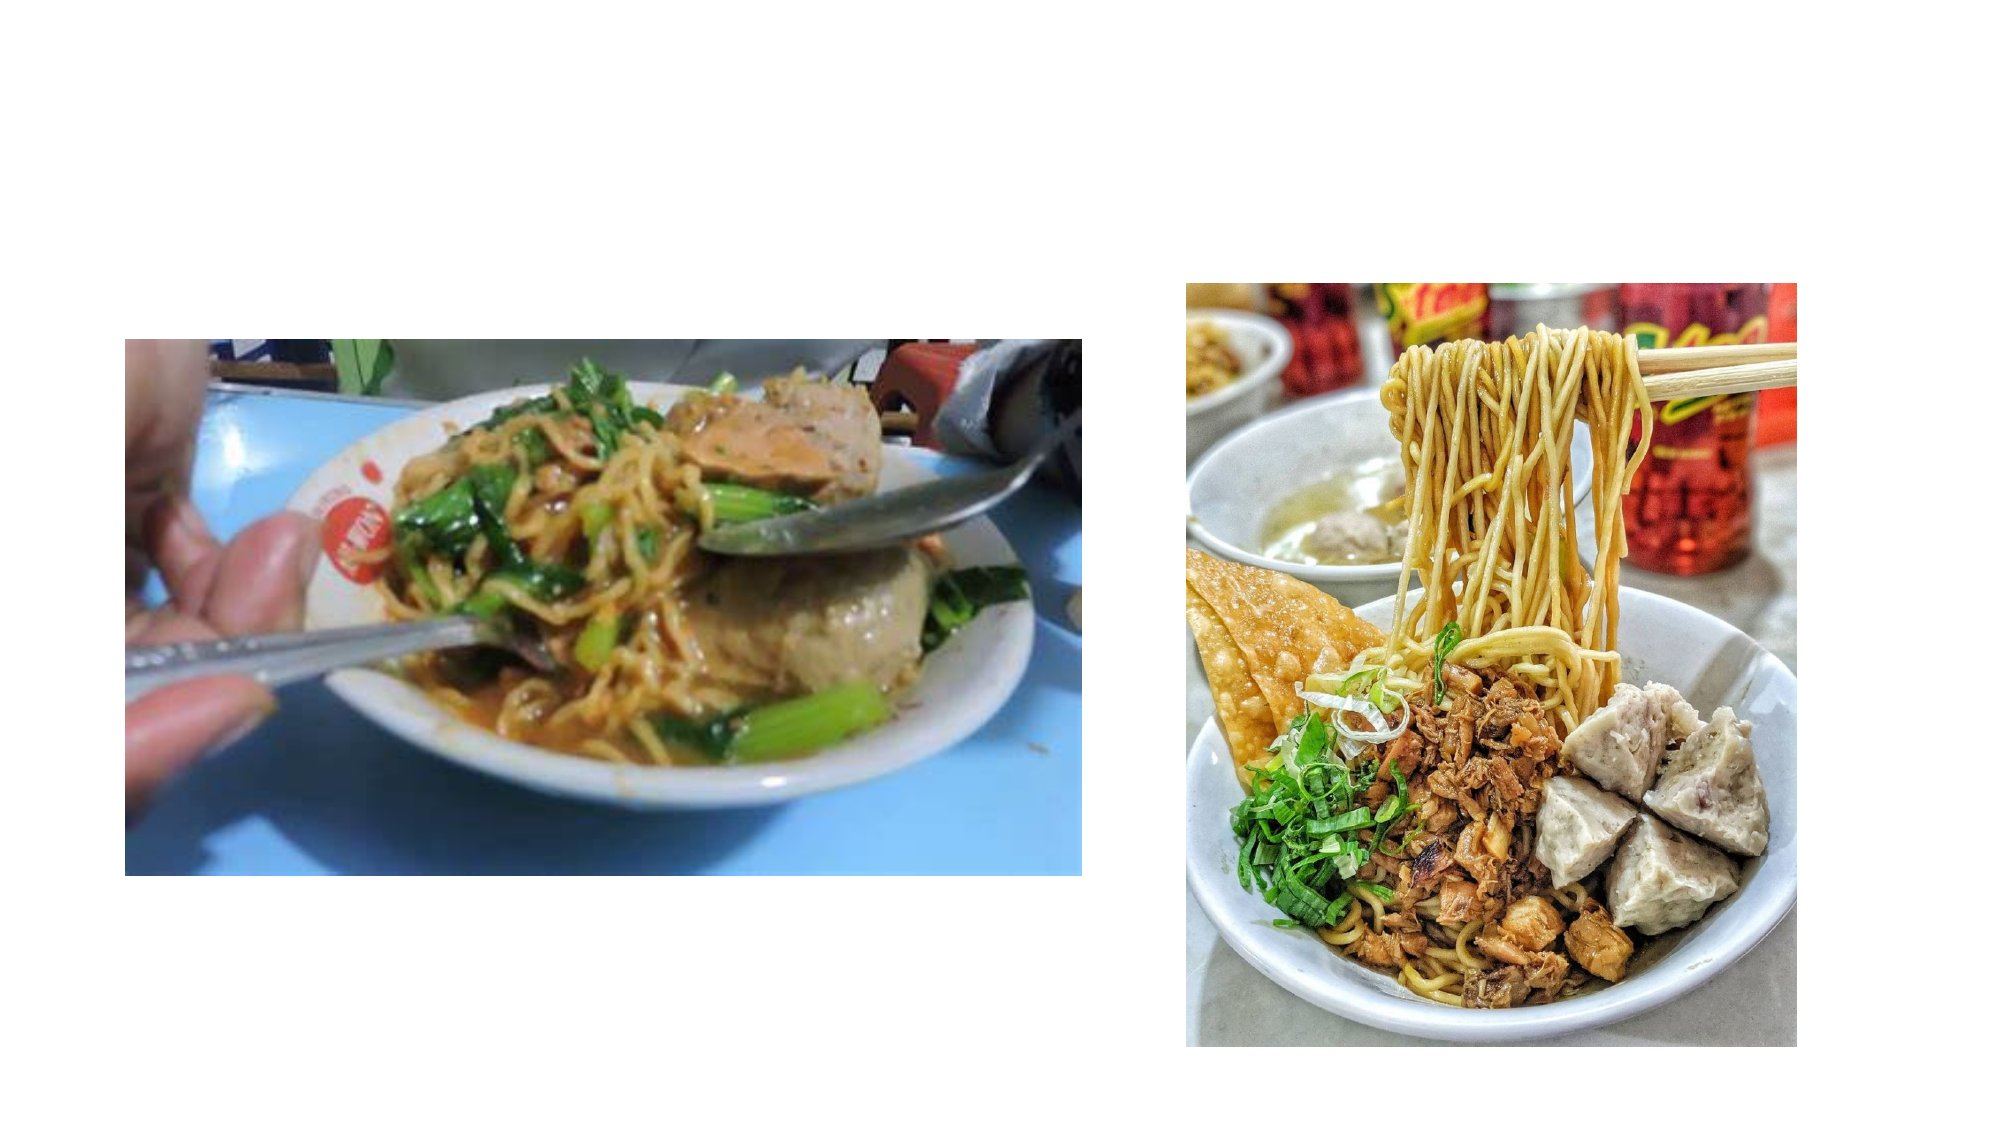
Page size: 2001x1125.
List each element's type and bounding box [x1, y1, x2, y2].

list [125, 339, 1082, 876]
picture [1186, 283, 1797, 1047]
